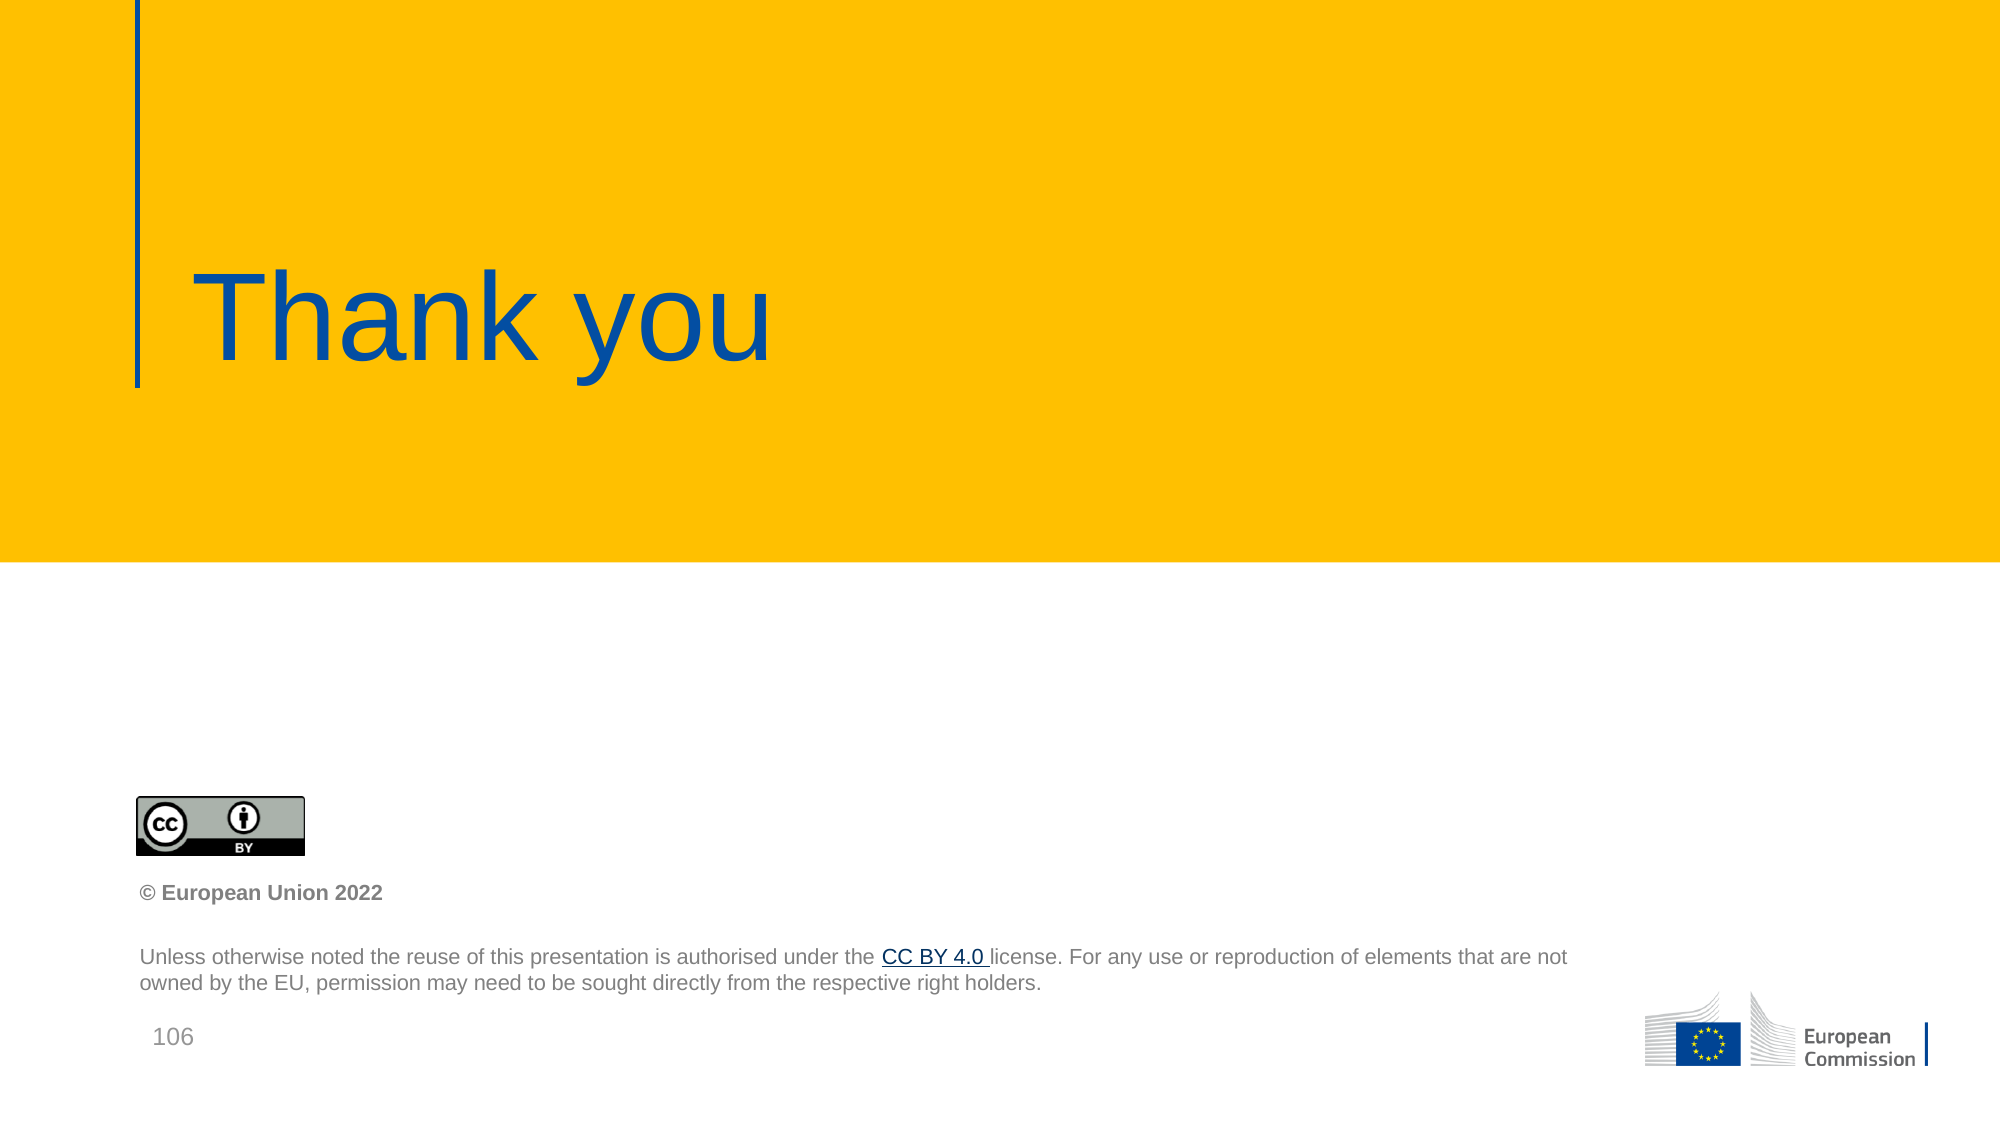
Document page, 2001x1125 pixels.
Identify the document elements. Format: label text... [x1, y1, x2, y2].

picture [136, 796, 305, 856]
title Thank you [176, 184, 1843, 388]
picture [1645, 991, 1928, 1066]
slide_number 106 [137, 1005, 588, 1066]
subtitle © European Union 2022 Unless otherwise noted the reuse of this presentation is authorised under the CC BY 4.0 license. For any use or reproduction of elements that are not owned by the EU, permission may need to be sought directly from the respective right holders. [124, 762, 1592, 1067]
